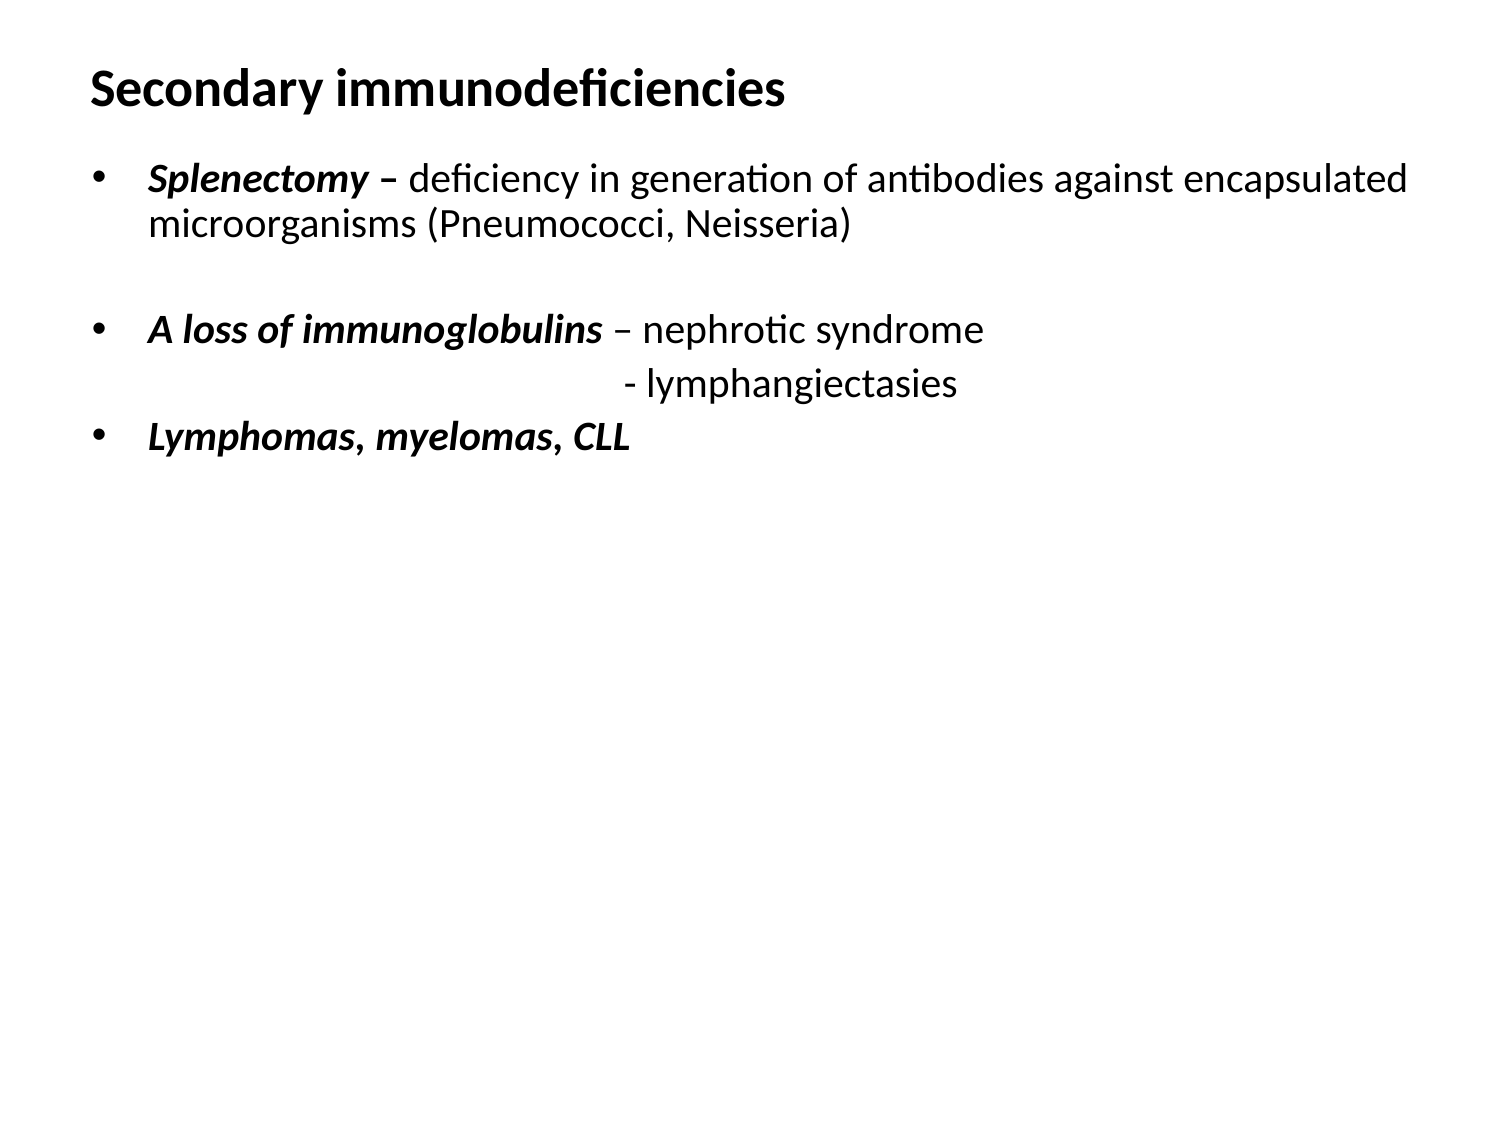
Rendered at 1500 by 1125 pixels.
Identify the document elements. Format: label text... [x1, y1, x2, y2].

list Splenectomy – deficiency in generation of antibodies against encapsulated microorganisms (Pneumococci, Neisseria) A loss of immunoglobulins – nephrotic syndrome - lymphangiectasies Lymphomas, myelomas, CLL [76, 148, 1427, 1071]
title Secondary immunodeficiencies [75, 45, 1425, 126]
